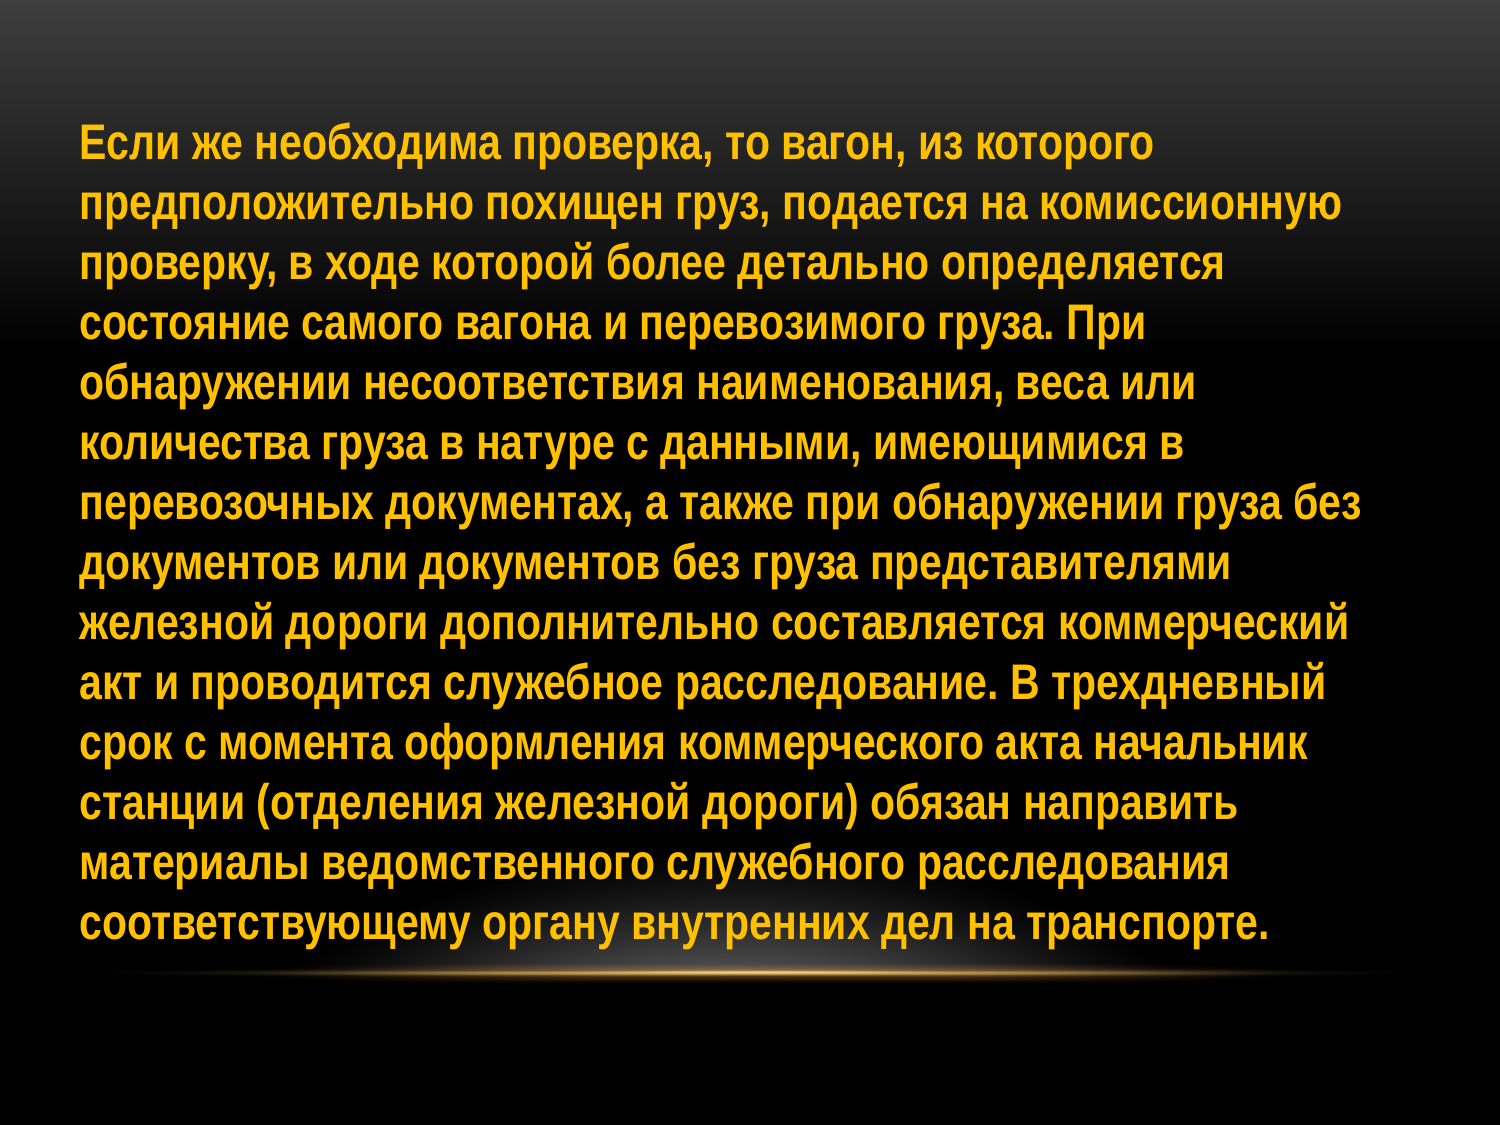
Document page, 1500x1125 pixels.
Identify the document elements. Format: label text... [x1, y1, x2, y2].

text_box Если же необходима проверка, то вагон, из которого предположительно похищен груз, подается на комиссионную проверку, в ходе которой более детально определяется состояние самого вагона и перевозимого груза. При обнаружении несоответствия наименования, веса или количества груза в натуре с данными, имеющимися в перевозочных документах, а также при обнаружении груза без документов или документов без груза представителями железной дороги дополнительно составляется коммерческий акт и проводится служебное расследование. В трехдневный срок с момента оформления коммерческого акта начальник станции (отделения железной дороги) обязан направить материалы ведомственного служебного расследования соответствующему органу внутренних дел на транспорте. [64, 101, 1424, 957]
picture [0, 0, 1500, 1125]
